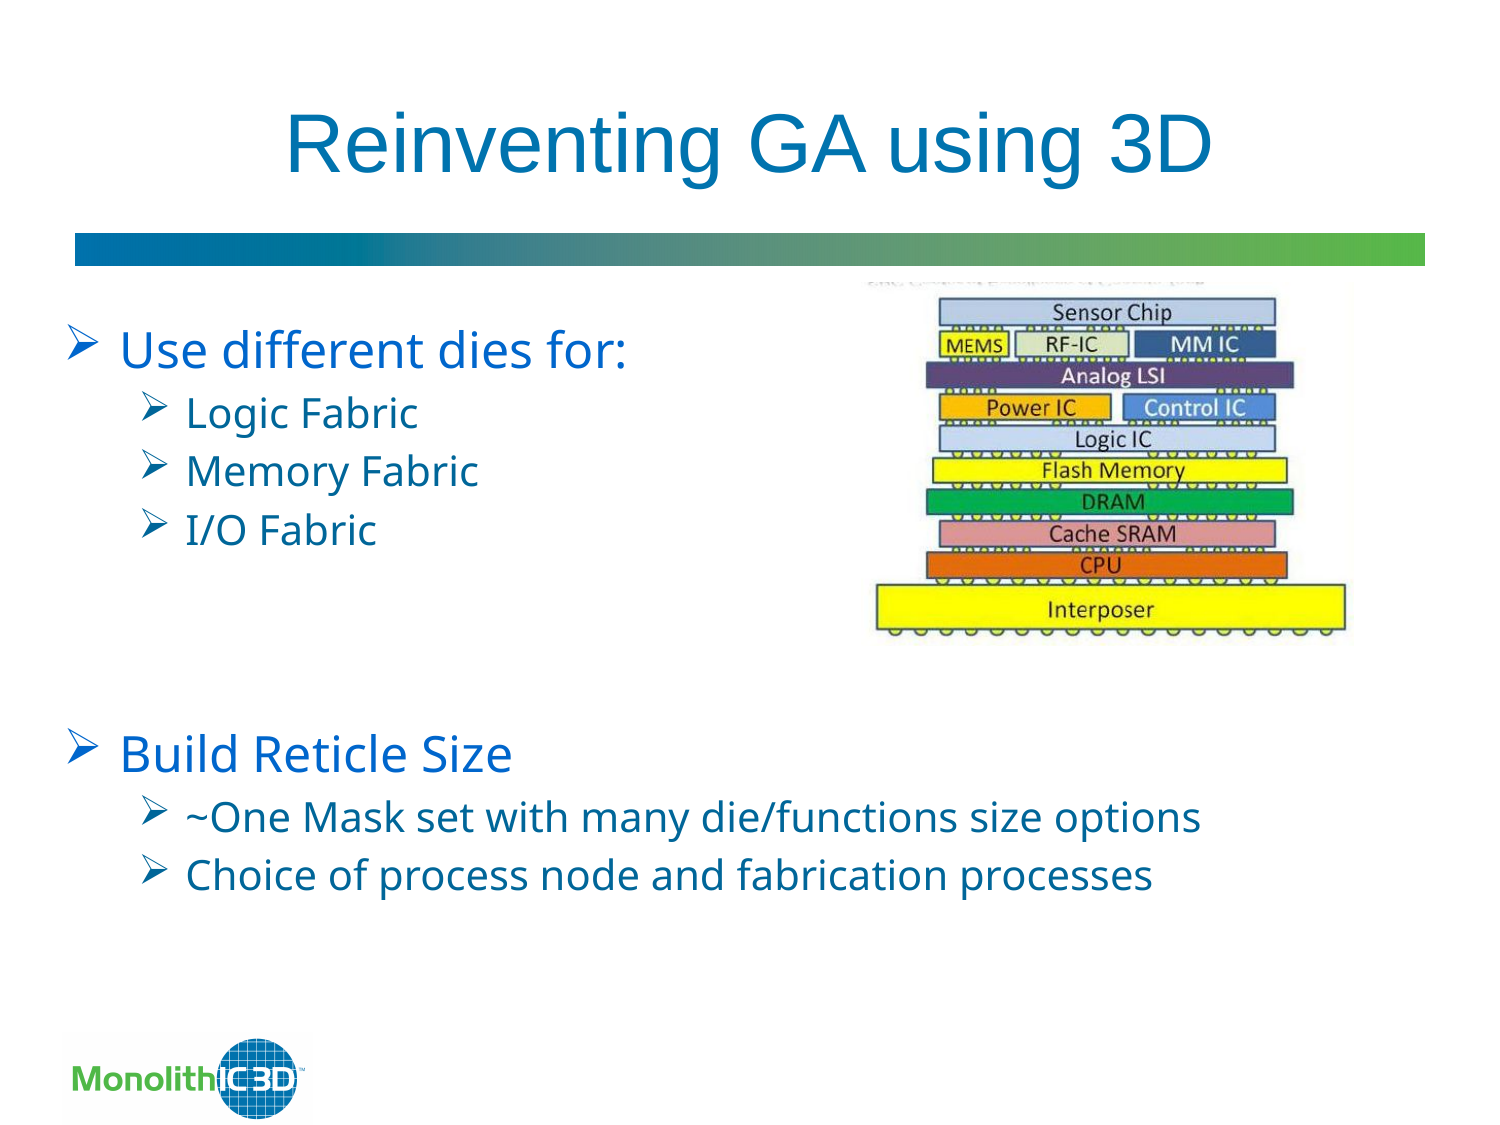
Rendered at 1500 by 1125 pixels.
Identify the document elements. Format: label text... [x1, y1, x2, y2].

picture [273, 1079, 294, 1090]
picture [860, 282, 1355, 647]
picture [62, 1079, 313, 1125]
picture [221, 1079, 225, 1090]
picture [254, 1079, 270, 1090]
list Use different dies for: Logic Fabric Memory Fabric I/O Fabric Build Reticle Size ~One Mask set with many die/functions size options Choice of process node and fabrication processes [48, 310, 1399, 1079]
title Reinventing GA using 3D [74, 44, 1426, 233]
picture [228, 1079, 247, 1090]
picture [374, 233, 379, 266]
picture [382, 233, 1425, 266]
